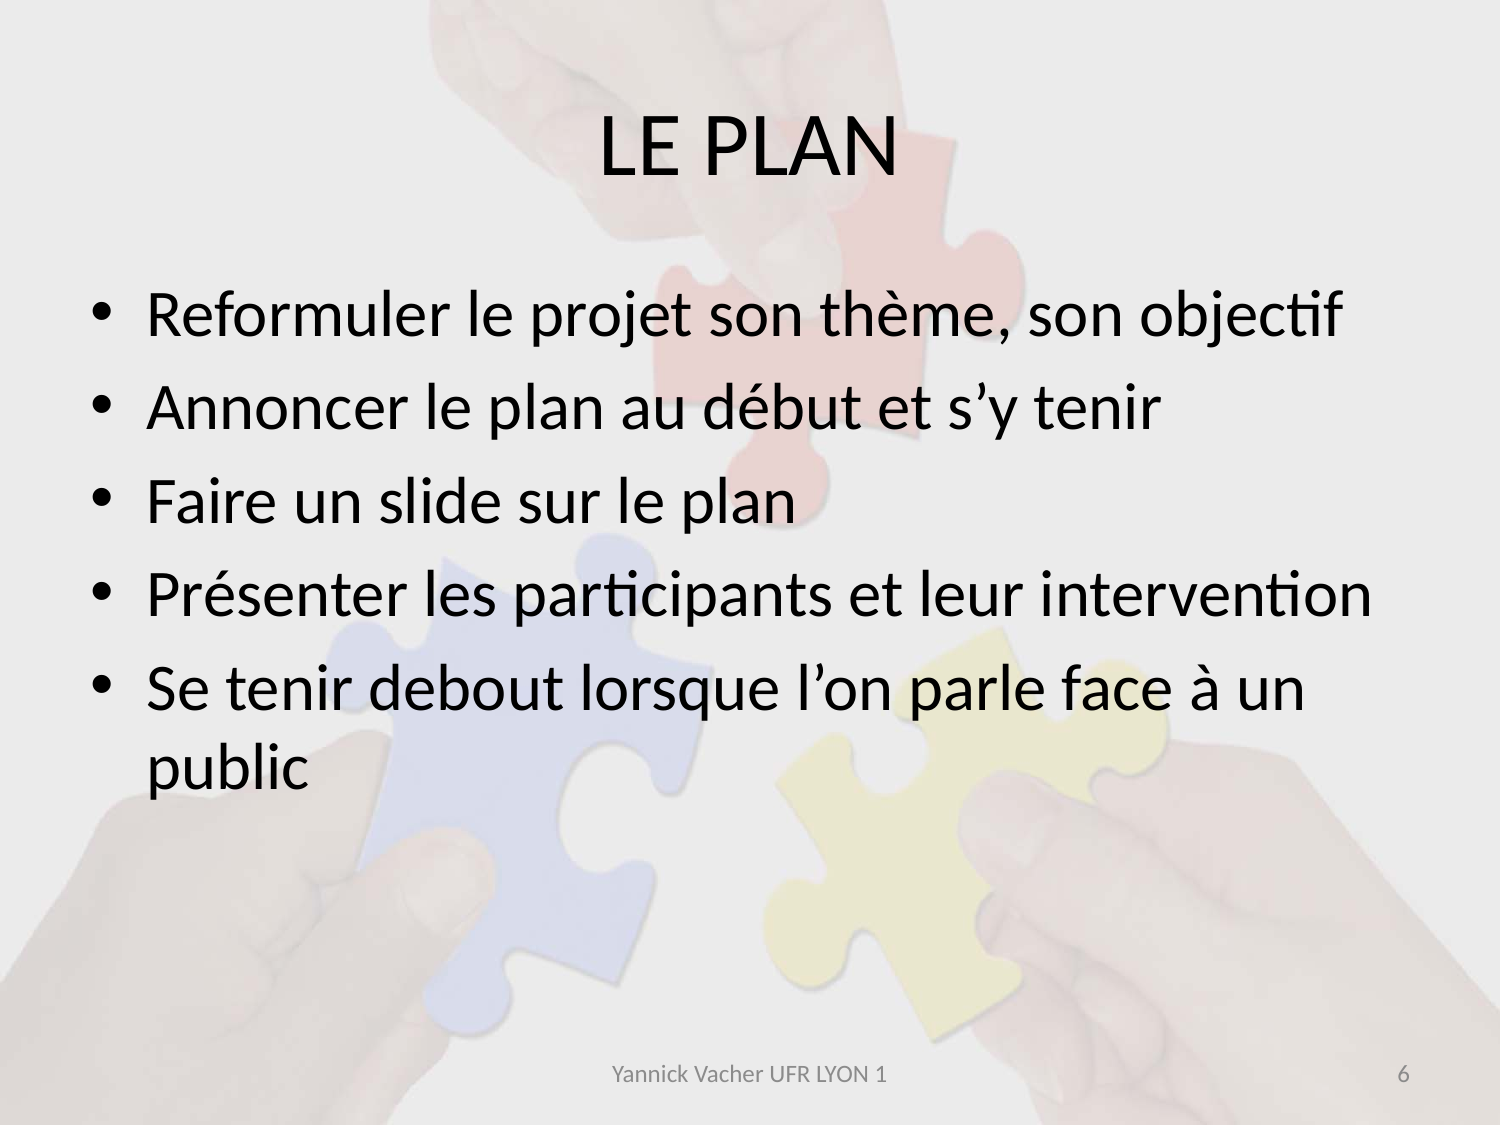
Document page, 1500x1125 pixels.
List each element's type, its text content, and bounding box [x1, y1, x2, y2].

title LE PLAN [75, 45, 1425, 233]
footer Yannick Vacher UFR LYON 1 [512, 1042, 988, 1103]
slide_number 6 [1074, 1042, 1425, 1103]
list Reformuler le projet son thème, son objectif Annoncer le plan au début et s’y tenir Faire un slide sur le plan Présenter les participants et leur intervention Se tenir debout lorsque l’on parle face à un public [75, 262, 1425, 1005]
picture [0, 0, 1500, 1125]
